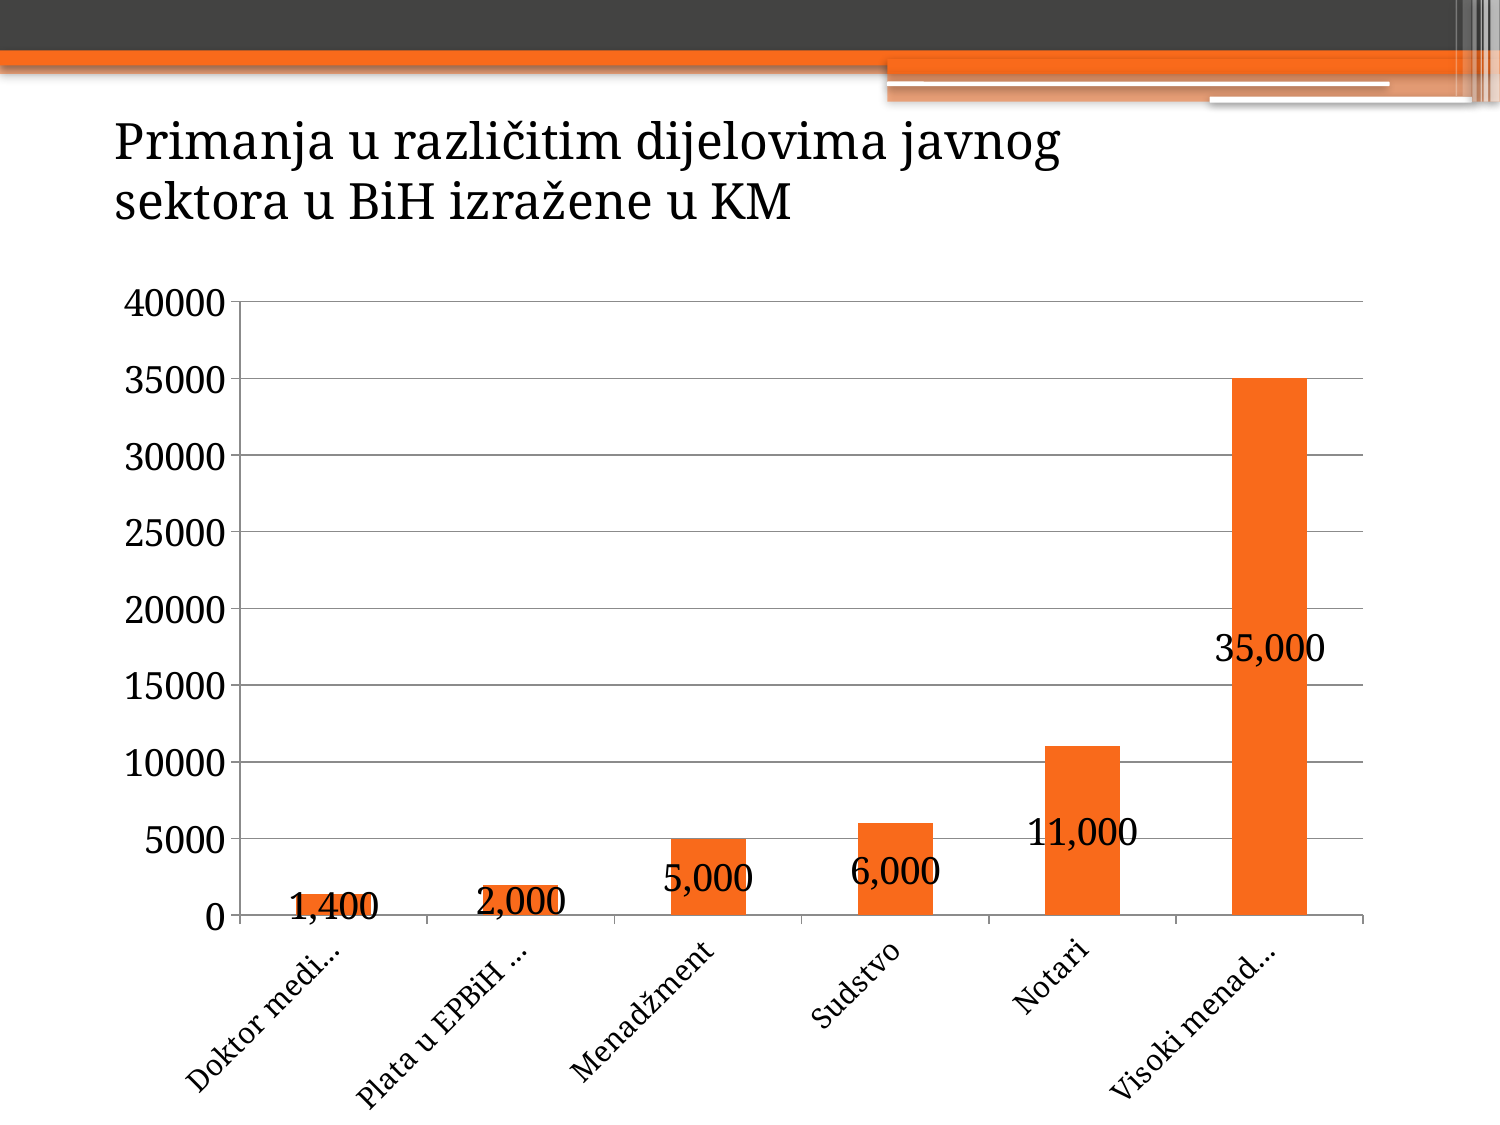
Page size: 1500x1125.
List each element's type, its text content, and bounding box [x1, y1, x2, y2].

text_box Primanja u različitim dijelovima javnog sektora u BiH izražene u KM [100, 101, 1235, 157]
chart [76, 159, 1427, 1125]
